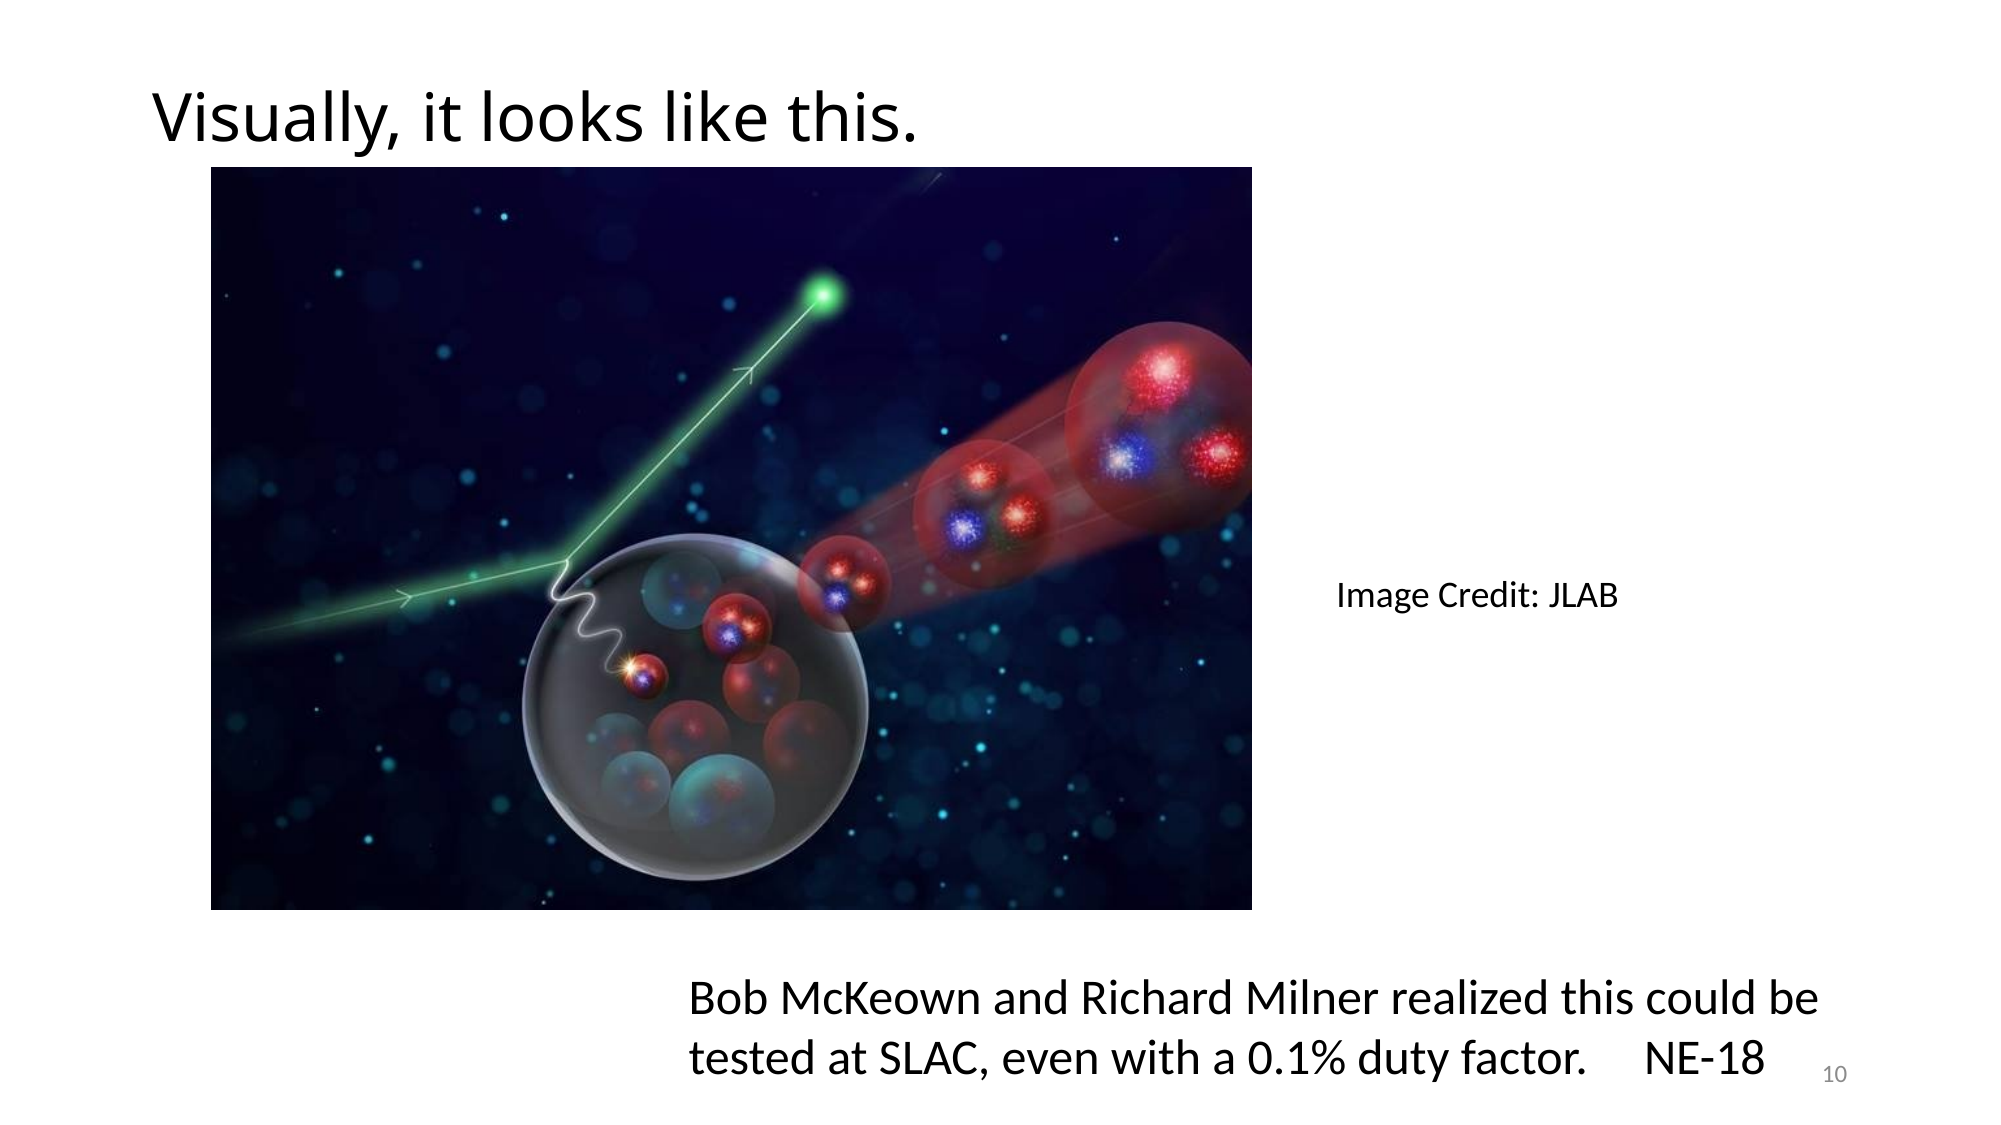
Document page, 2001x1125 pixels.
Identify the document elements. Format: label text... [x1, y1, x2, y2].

text_box Bob McKeown and Richard Milner realized this could be tested at SLAC, even with a 0.1% duty factor. NE-18 [673, 957, 1904, 1092]
picture [211, 167, 1252, 911]
title Visually, it looks like this. [137, 59, 1863, 181]
text_box Image Credit: JLAB [1321, 562, 1634, 623]
slide_number 10 [1412, 1042, 1863, 1103]
